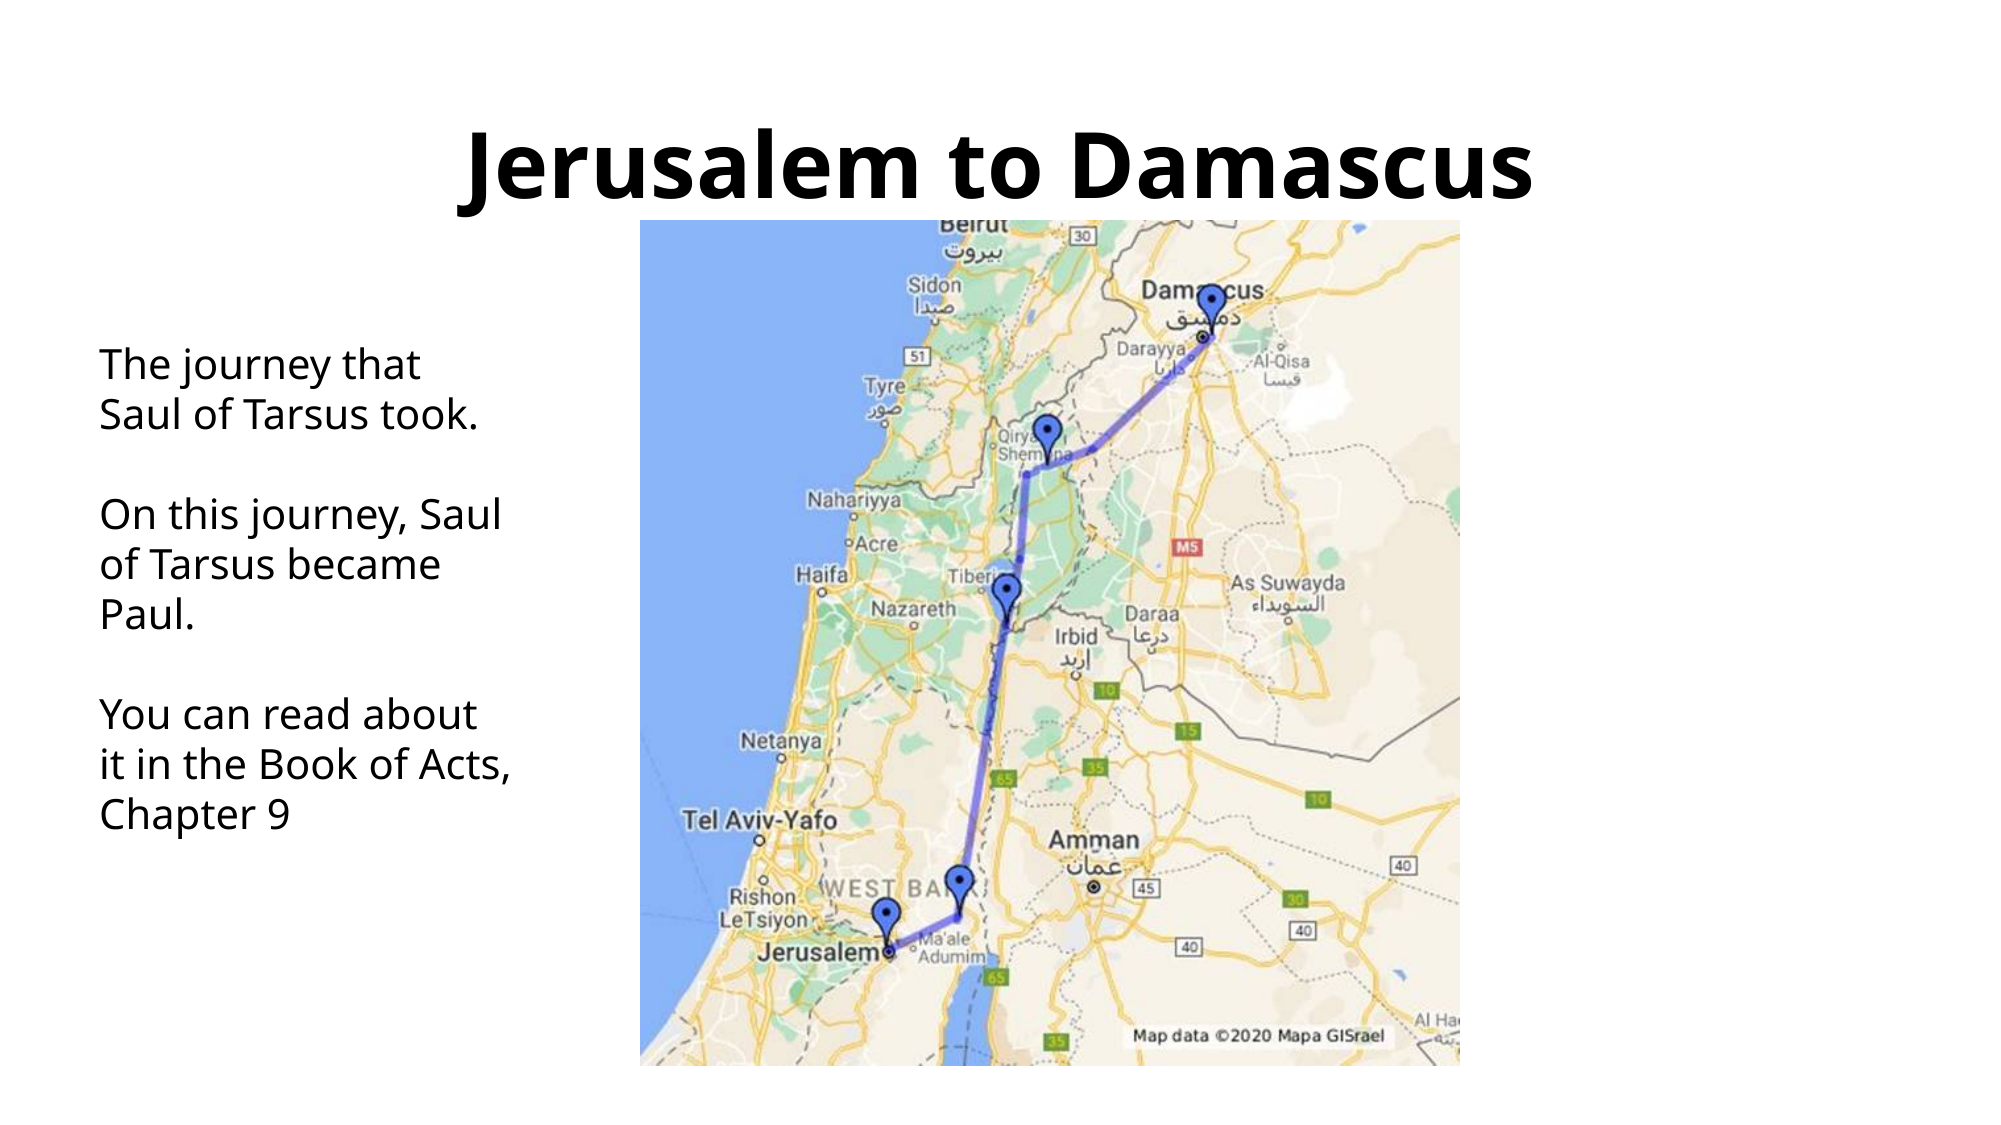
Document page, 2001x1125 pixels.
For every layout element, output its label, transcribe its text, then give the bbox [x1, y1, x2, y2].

text_box The journey that Saul of Tarsus took. On this journey, Saul of Tarsus became Paul. You can read about it in the Book of Acts, Chapter 9 [84, 330, 528, 846]
title Jerusalem to Damascus [137, 59, 1863, 278]
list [640, 220, 1460, 1066]
